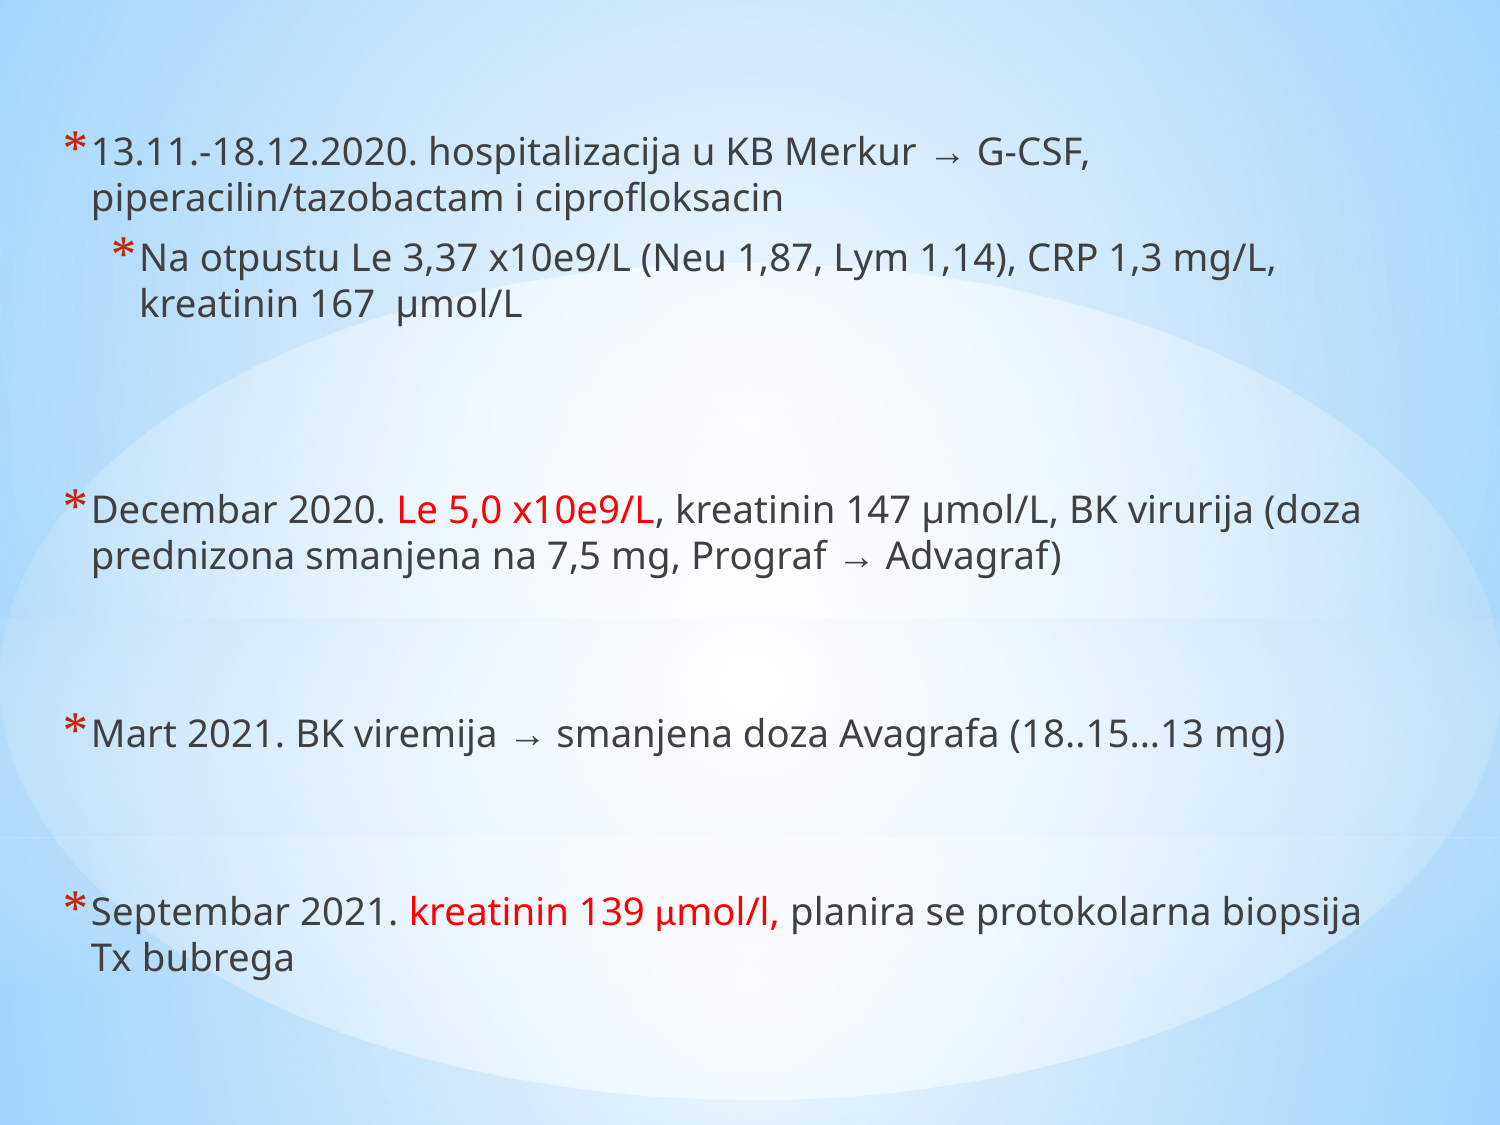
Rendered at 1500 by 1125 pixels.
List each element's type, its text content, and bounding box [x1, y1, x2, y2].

list 13.11.-18.12.2020. hospitalizacija u KB Merkur → G-CSF, piperacilin/tazobactam i ciprofloksacin Na otpustu Le 3,37 x10e9/L (Neu 1,87, Lym 1,14), CRP 1,3 mg/L, kreatinin 167 µmol/L Decembar 2020. Le 5,0 x10e9/L, kreatinin 147 µmol/L, BK virurija (doza prednizona smanjena na 7,5 mg, Prograf → Advagraf) Mart 2021. BK viremija → smanjena doza Avagrafa (18..15...13 mg) Septembar 2021. kreatinin 139 μmol/l, planira se protokolarna biopsija Tx bubrega [41, 120, 1400, 988]
